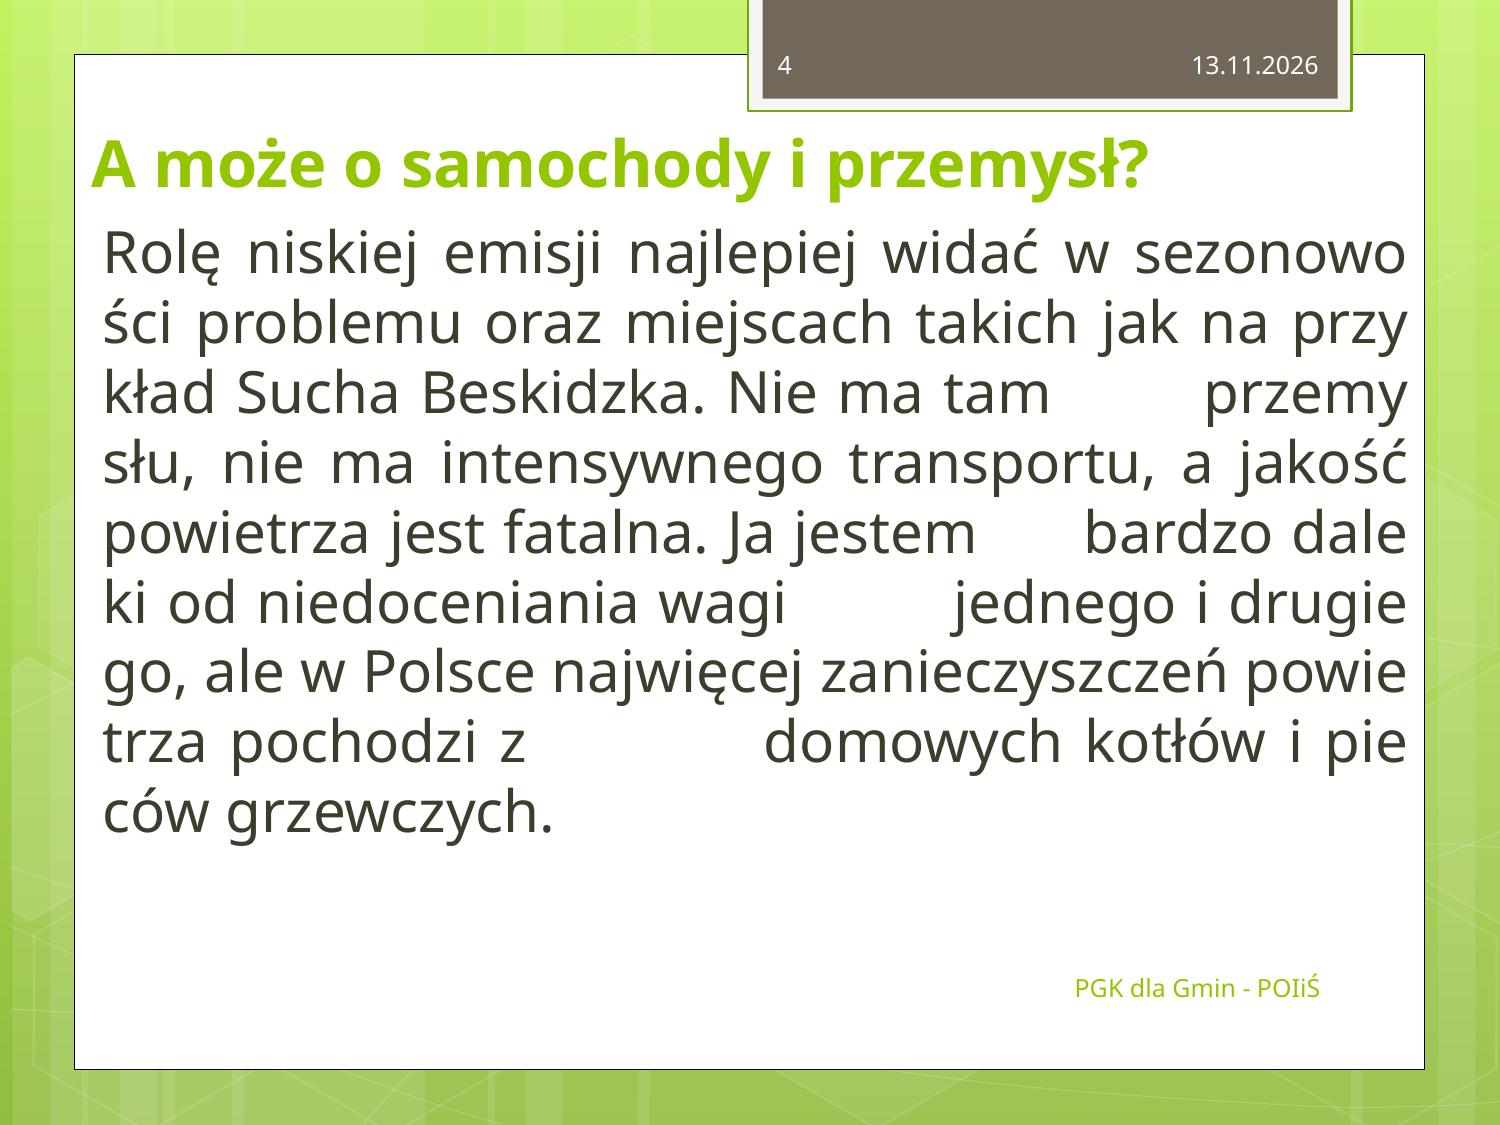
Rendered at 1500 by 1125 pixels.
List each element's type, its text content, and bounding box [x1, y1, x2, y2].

slide_number 4 [762, 36, 982, 97]
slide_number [983, 36, 1334, 97]
title A może o sa­mo­cho­dy i prze­mysł? [76, 113, 1424, 208]
footer PGK dla Gmin - POIiŚ [761, 960, 1336, 1020]
list Rolę ni­skiej emi­sji naj­le­piej widać w se­zo­no­wo­ści pro­ble­mu oraz miej­scach ta­kich jak na przy­kład Sucha Be­skidz­ka. Nie ma tam prze­my­słu, nie ma in­ten­syw­ne­go trans­por­tu, a ja­kość po­wie­trza jest fa­tal­na. Ja je­stem bar­dzo da­le­ki od nie­do­ce­nia­nia wagi jed­ne­go i dru­gie­go, ale w Pol­sce naj­wię­cej za­nie­czysz­czeń po­wie­trza po­cho­dzi z do­mo­wych ko­tłów i pie­ców grzew­czych. [76, 208, 1424, 957]
